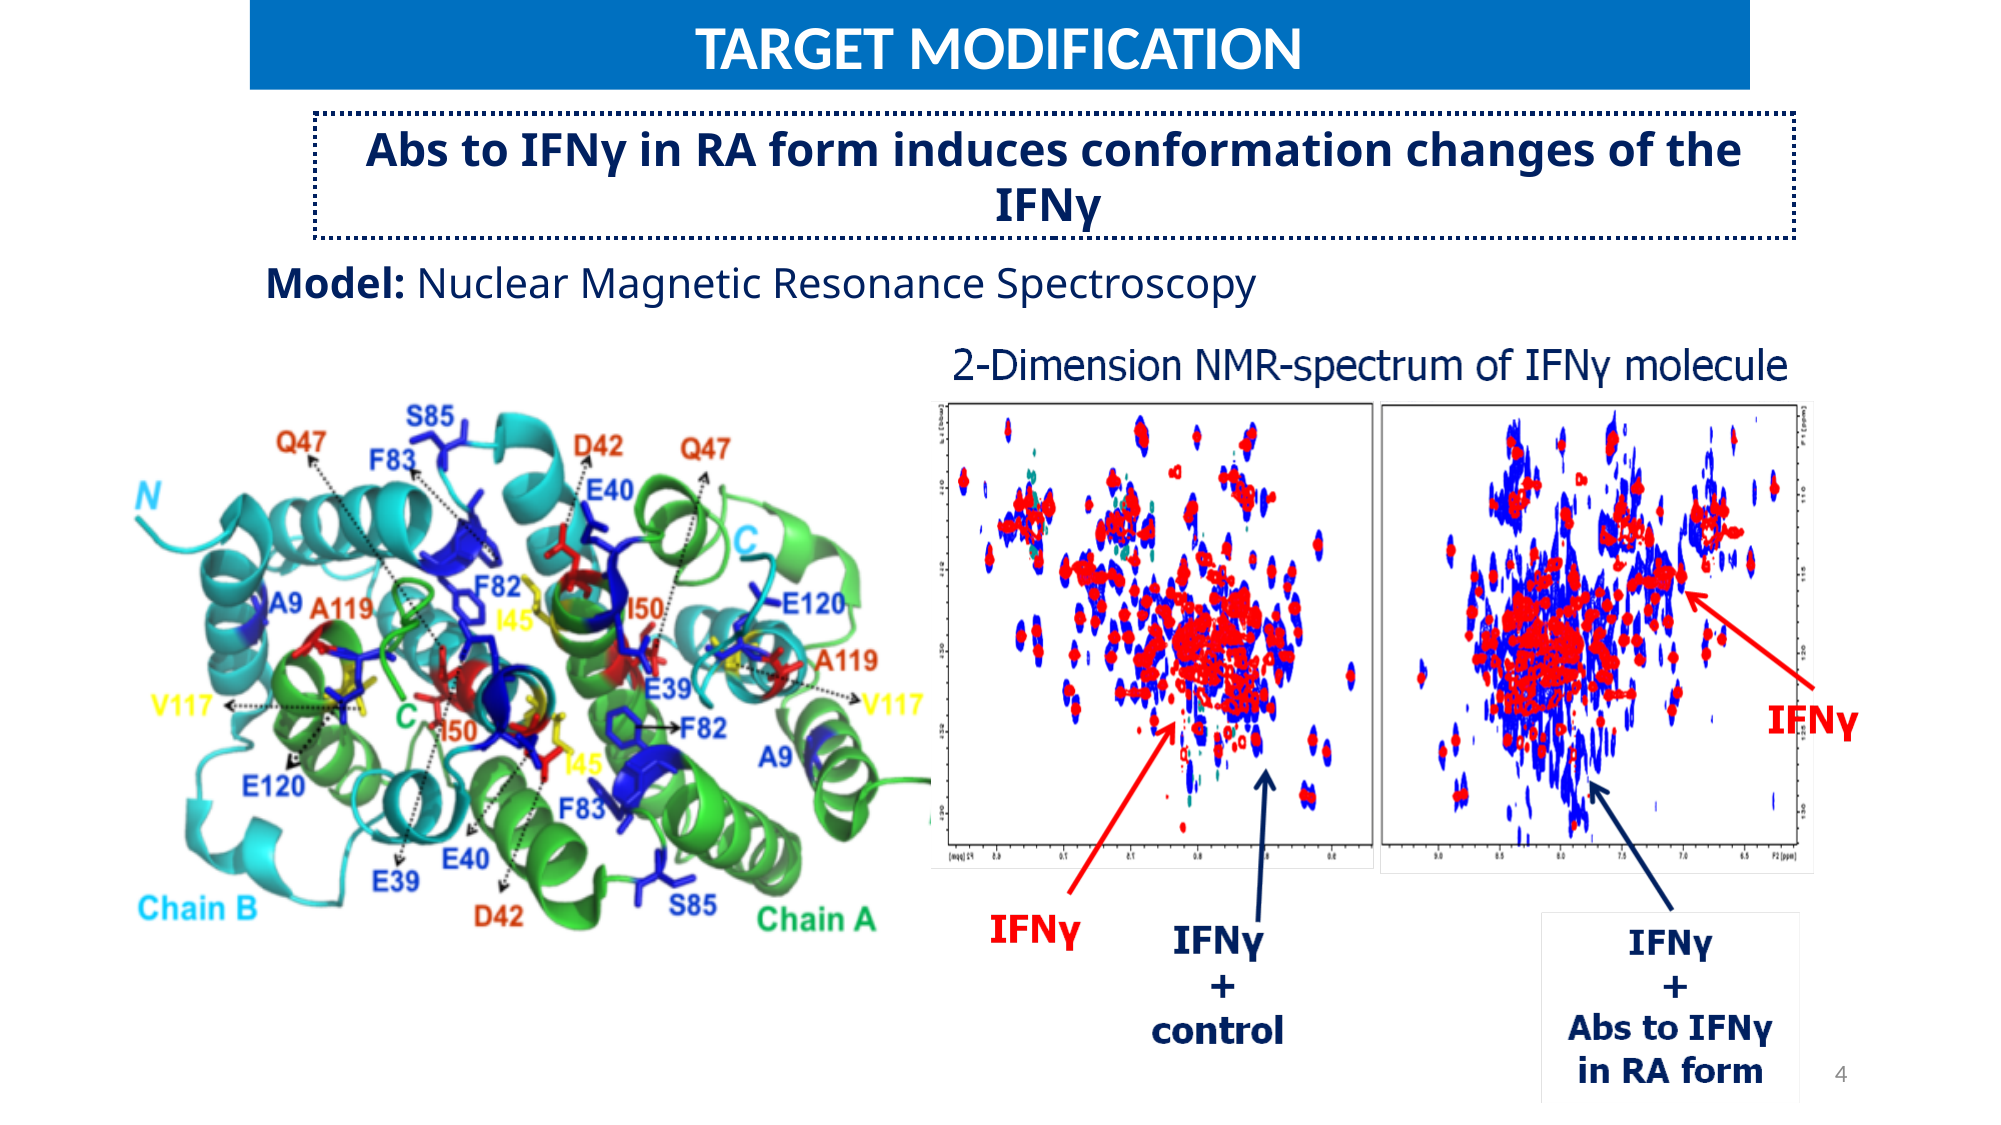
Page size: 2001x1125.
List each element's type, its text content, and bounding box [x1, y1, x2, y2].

text_box Abs to IFNγ in RA form induces conformation changes of the IFNγ [314, 113, 1794, 239]
text_box Model: Nuclear Magnetic Resonance Spectroscopy [249, 249, 1305, 315]
text_box TARGET MODIFICATION [249, 0, 1750, 90]
picture [129, 326, 1882, 1104]
